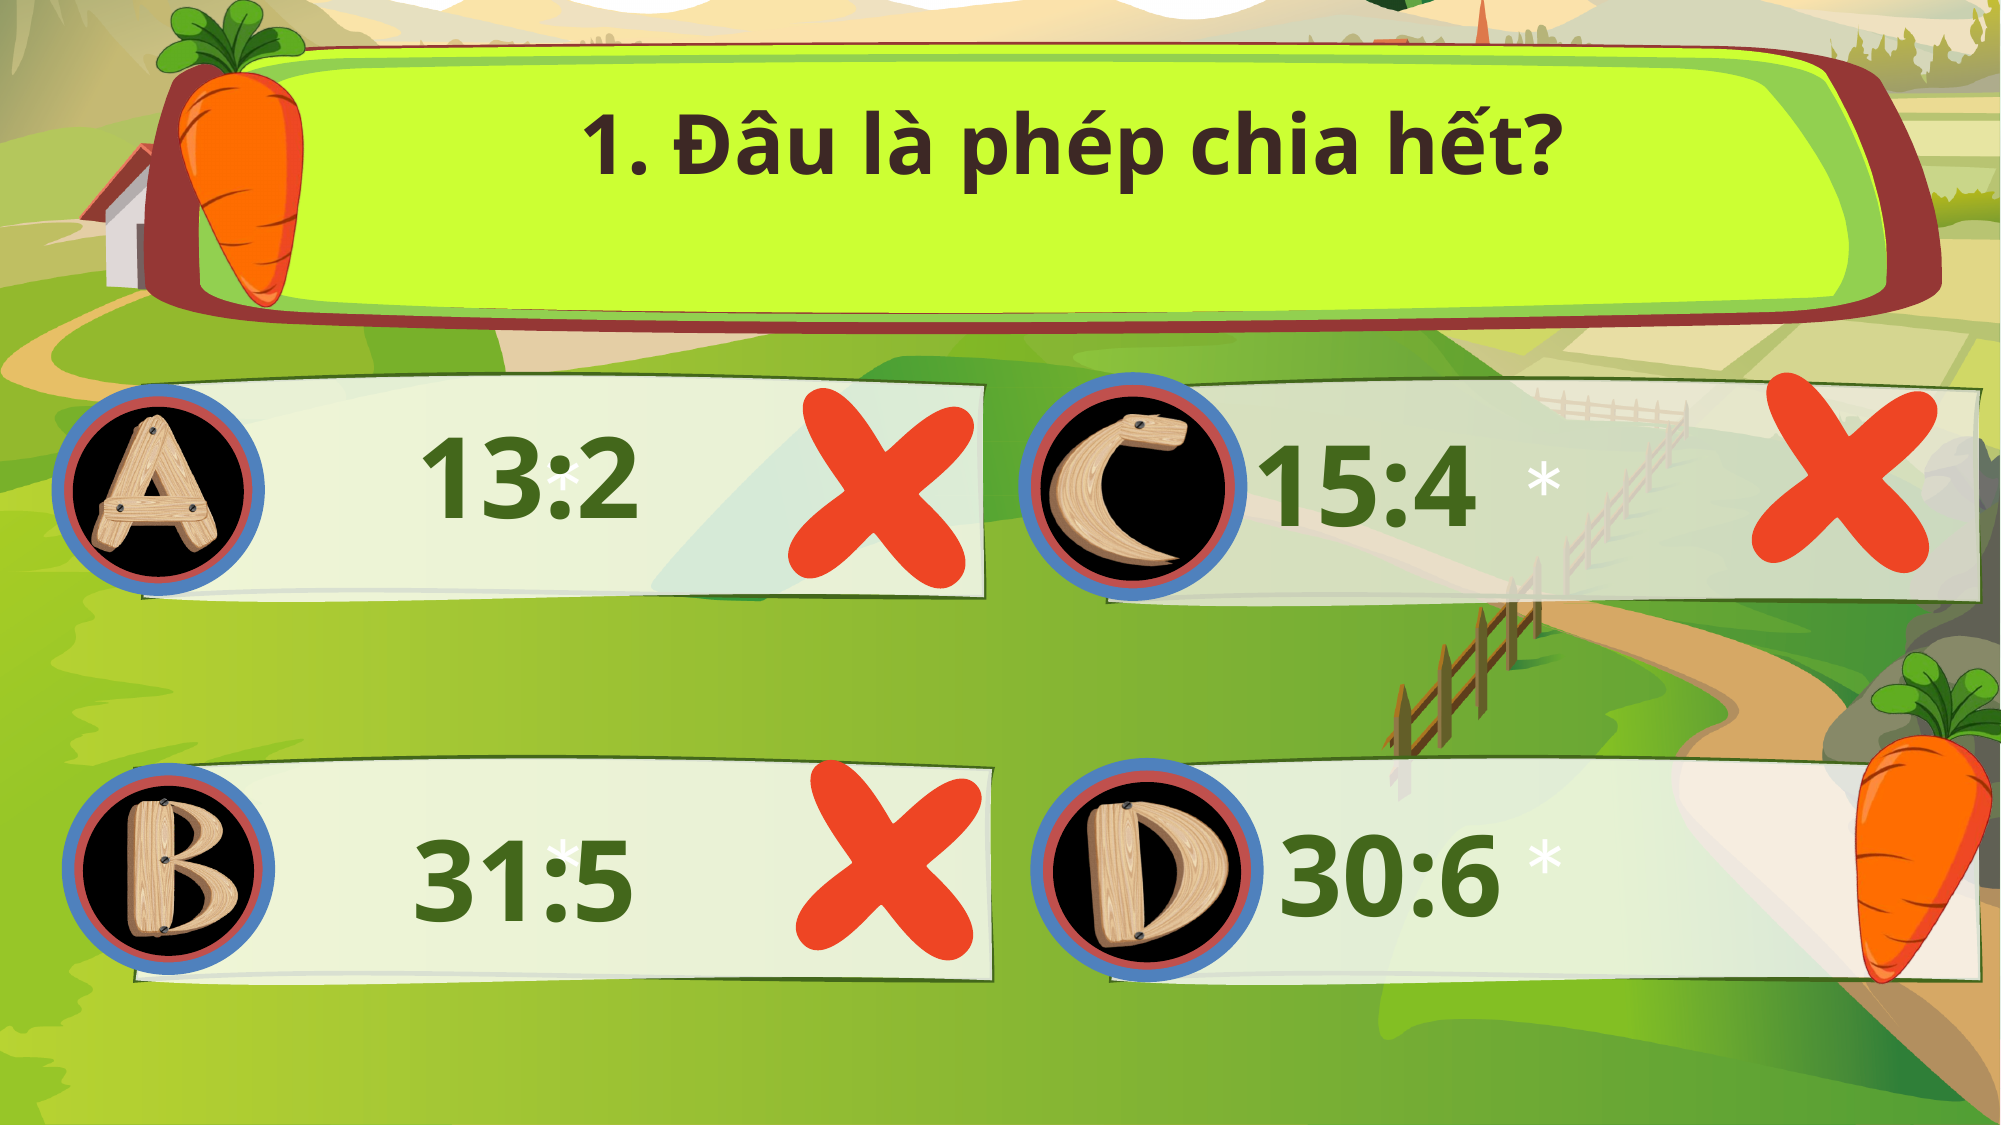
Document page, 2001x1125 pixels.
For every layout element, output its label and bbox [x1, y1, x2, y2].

text_box [1036, 764, 1721, 981]
text_box [1024, 378, 1981, 602]
text_box [58, 0, 1942, 354]
picture [0, 0, 2001, 1125]
text_box [67, 769, 992, 981]
text_box [57, 386, 985, 598]
text_box [813, 759, 852, 769]
text_box [1772, 372, 1803, 378]
